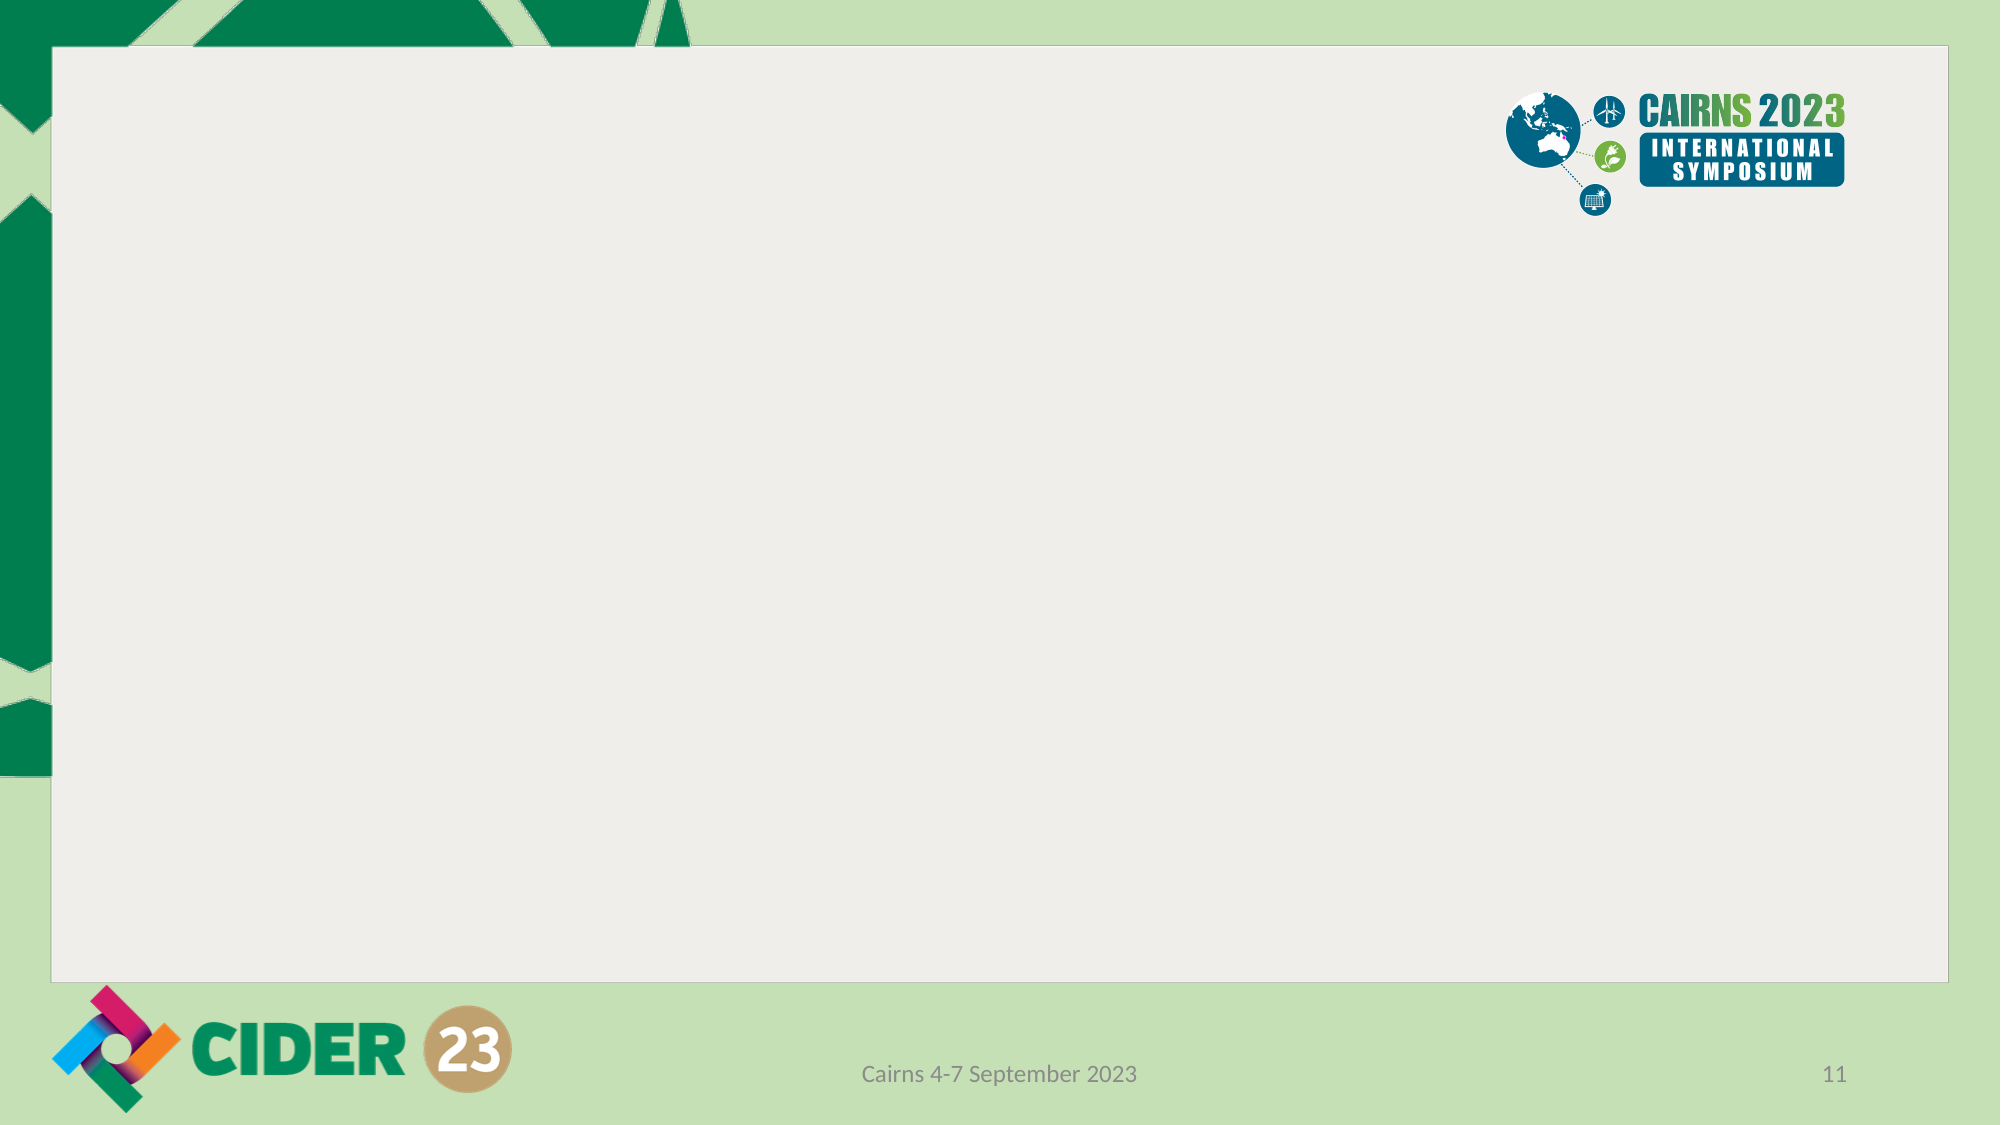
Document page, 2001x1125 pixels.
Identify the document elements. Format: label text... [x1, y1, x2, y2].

footer Cairns 4-7 September 2023 [662, 1042, 1338, 1103]
picture [0, 0, 2001, 1125]
slide_number 11 [1412, 1042, 1863, 1103]
